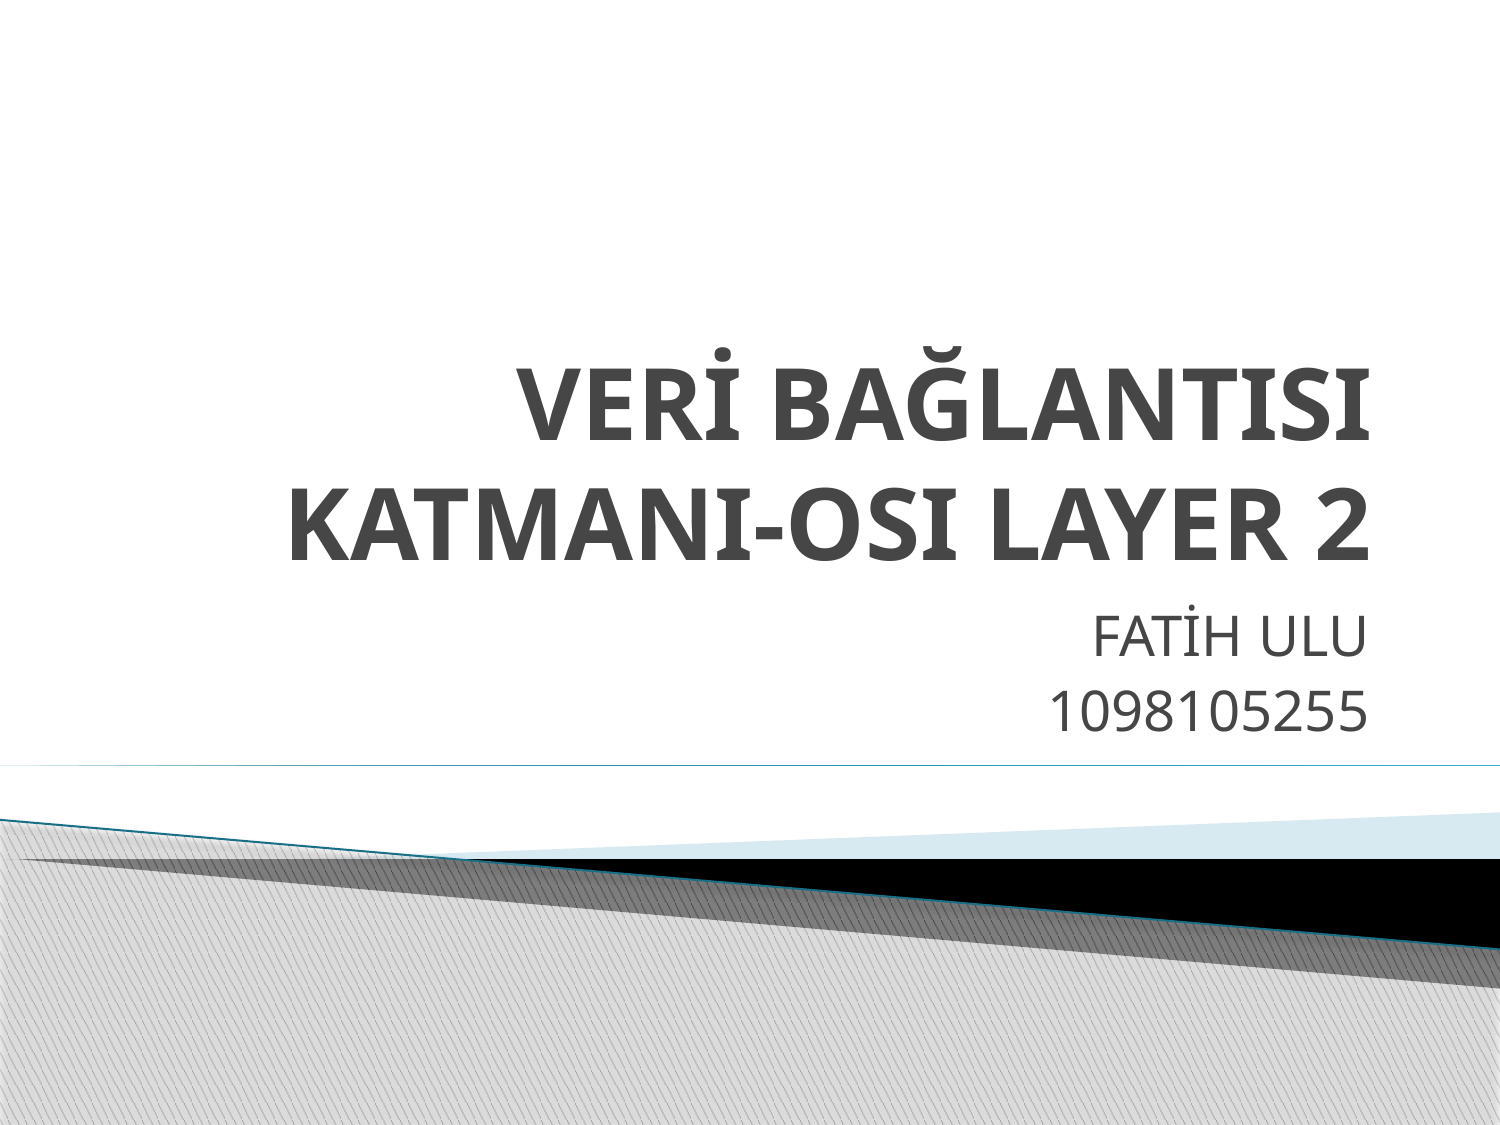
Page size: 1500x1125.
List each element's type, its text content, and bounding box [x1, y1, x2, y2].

subtitle FATİH ULU 1098105255 [112, 592, 1388, 790]
title VERİ BAĞLANTISI KATMANI-OSI LAYER 2 [112, 287, 1388, 588]
picture [5, 859, 1500, 989]
